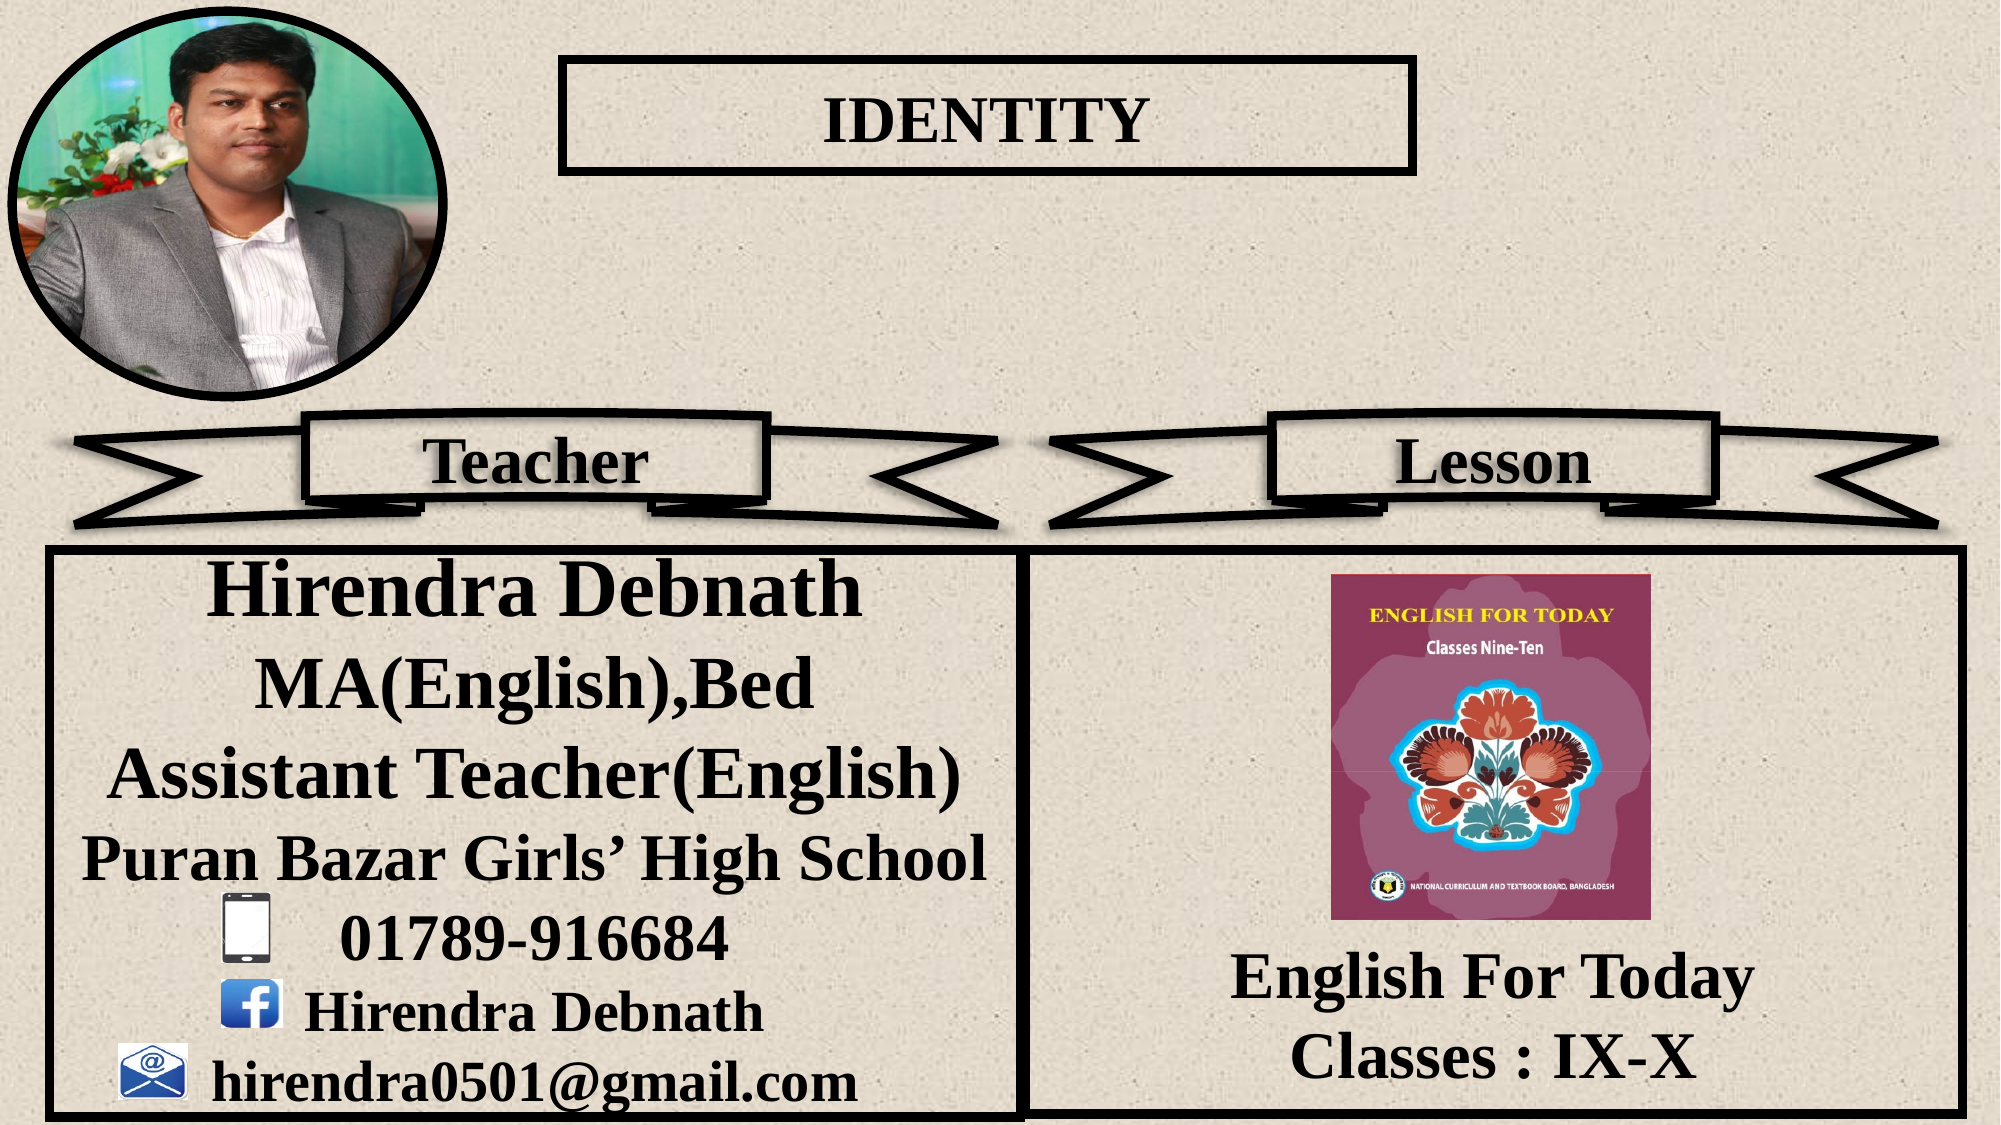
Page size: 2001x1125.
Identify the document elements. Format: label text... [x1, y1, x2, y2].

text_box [49, 412, 1021, 1118]
picture [0, 0, 2001, 1125]
text_box IDENTITY [561, 58, 1413, 173]
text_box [1024, 412, 1963, 1115]
